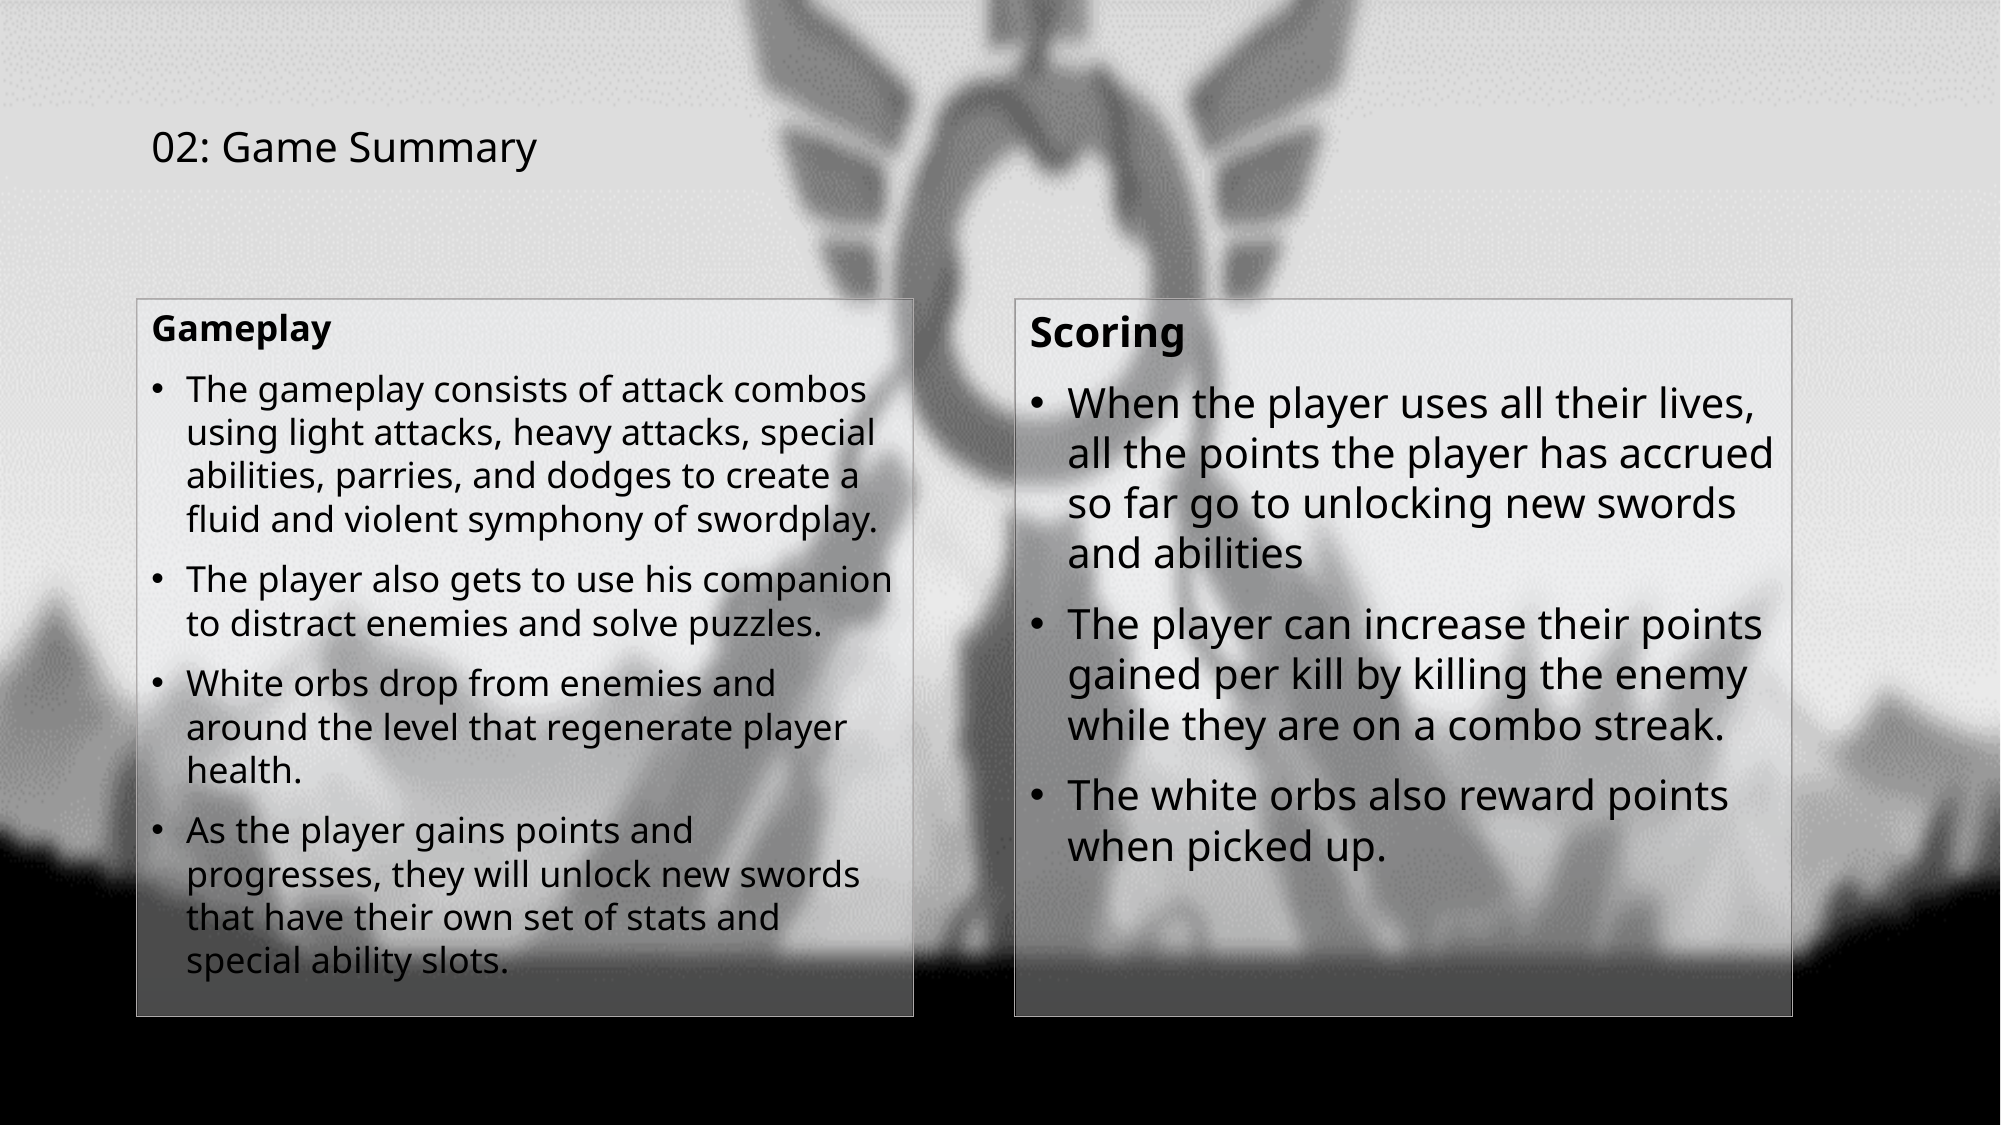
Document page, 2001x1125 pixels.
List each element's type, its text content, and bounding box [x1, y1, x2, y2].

text_box Scoring When the player uses all their lives, all the points the player has accrued so far go to unlocking new swords and abilities The player can increase their points gained per kill by killing the enemy while they are on a combo streak. The white orbs also reward points when picked up. [1014, 298, 1793, 1017]
title 02: Game Summary [136, 108, 685, 189]
picture [0, 0, 2001, 1125]
list Gameplay The gameplay consists of attack combos using light attacks, heavy attacks, special abilities, parries, and dodges to create a fluid and violent symphony of swordplay. The player also gets to use his companion to distract enemies and solve puzzles. White orbs drop from enemies and around the level that regenerate player health. As the player gains points and progresses, they will unlock new swords that have their own set of stats and special ability slots. [136, 298, 914, 1017]
